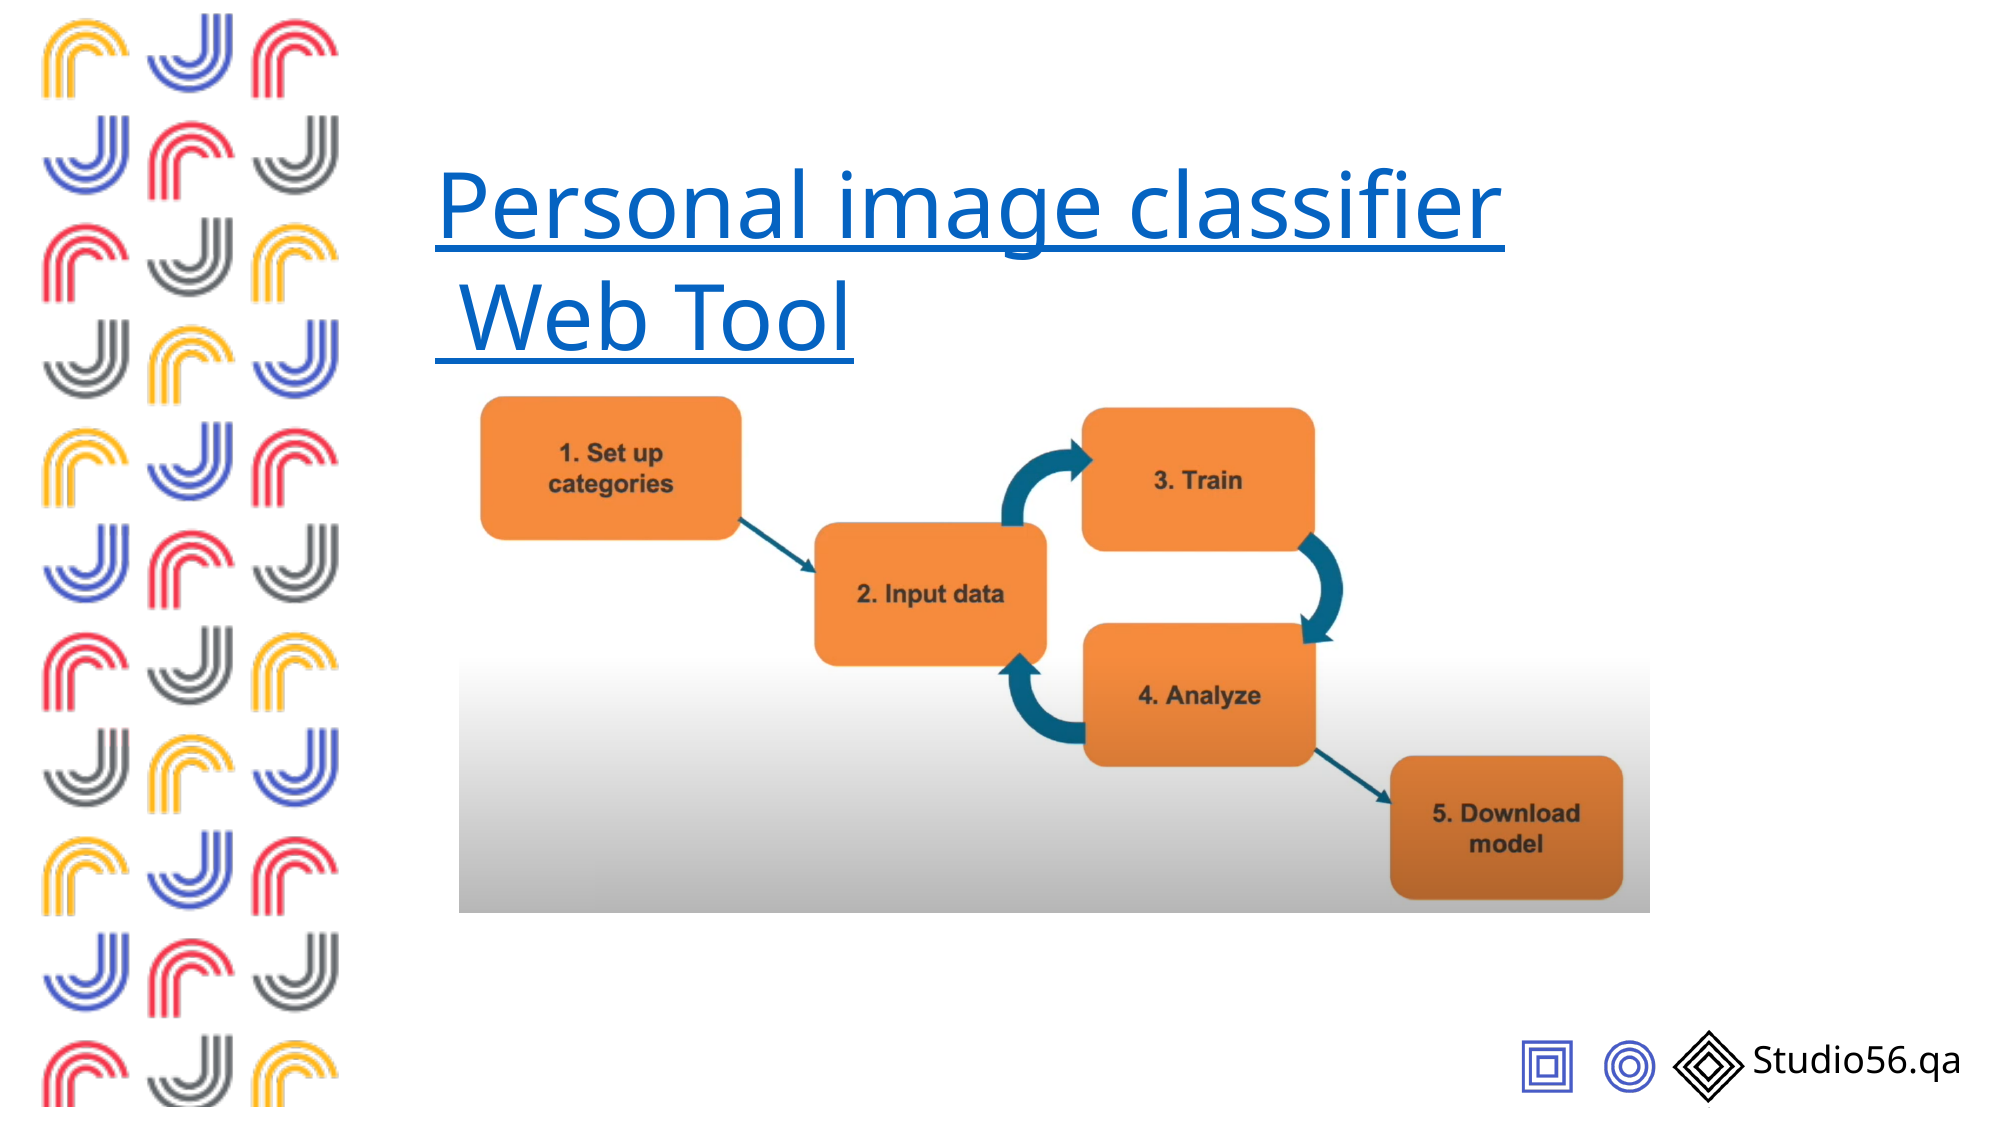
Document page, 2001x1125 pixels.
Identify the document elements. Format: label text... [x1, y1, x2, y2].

picture [33, 3, 341, 1107]
text_box Studio56.qa [1750, 1029, 1978, 1089]
picture [459, 364, 1650, 913]
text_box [1517, 1029, 1750, 1108]
title Personal image classifier Web Tool [420, 133, 1818, 228]
